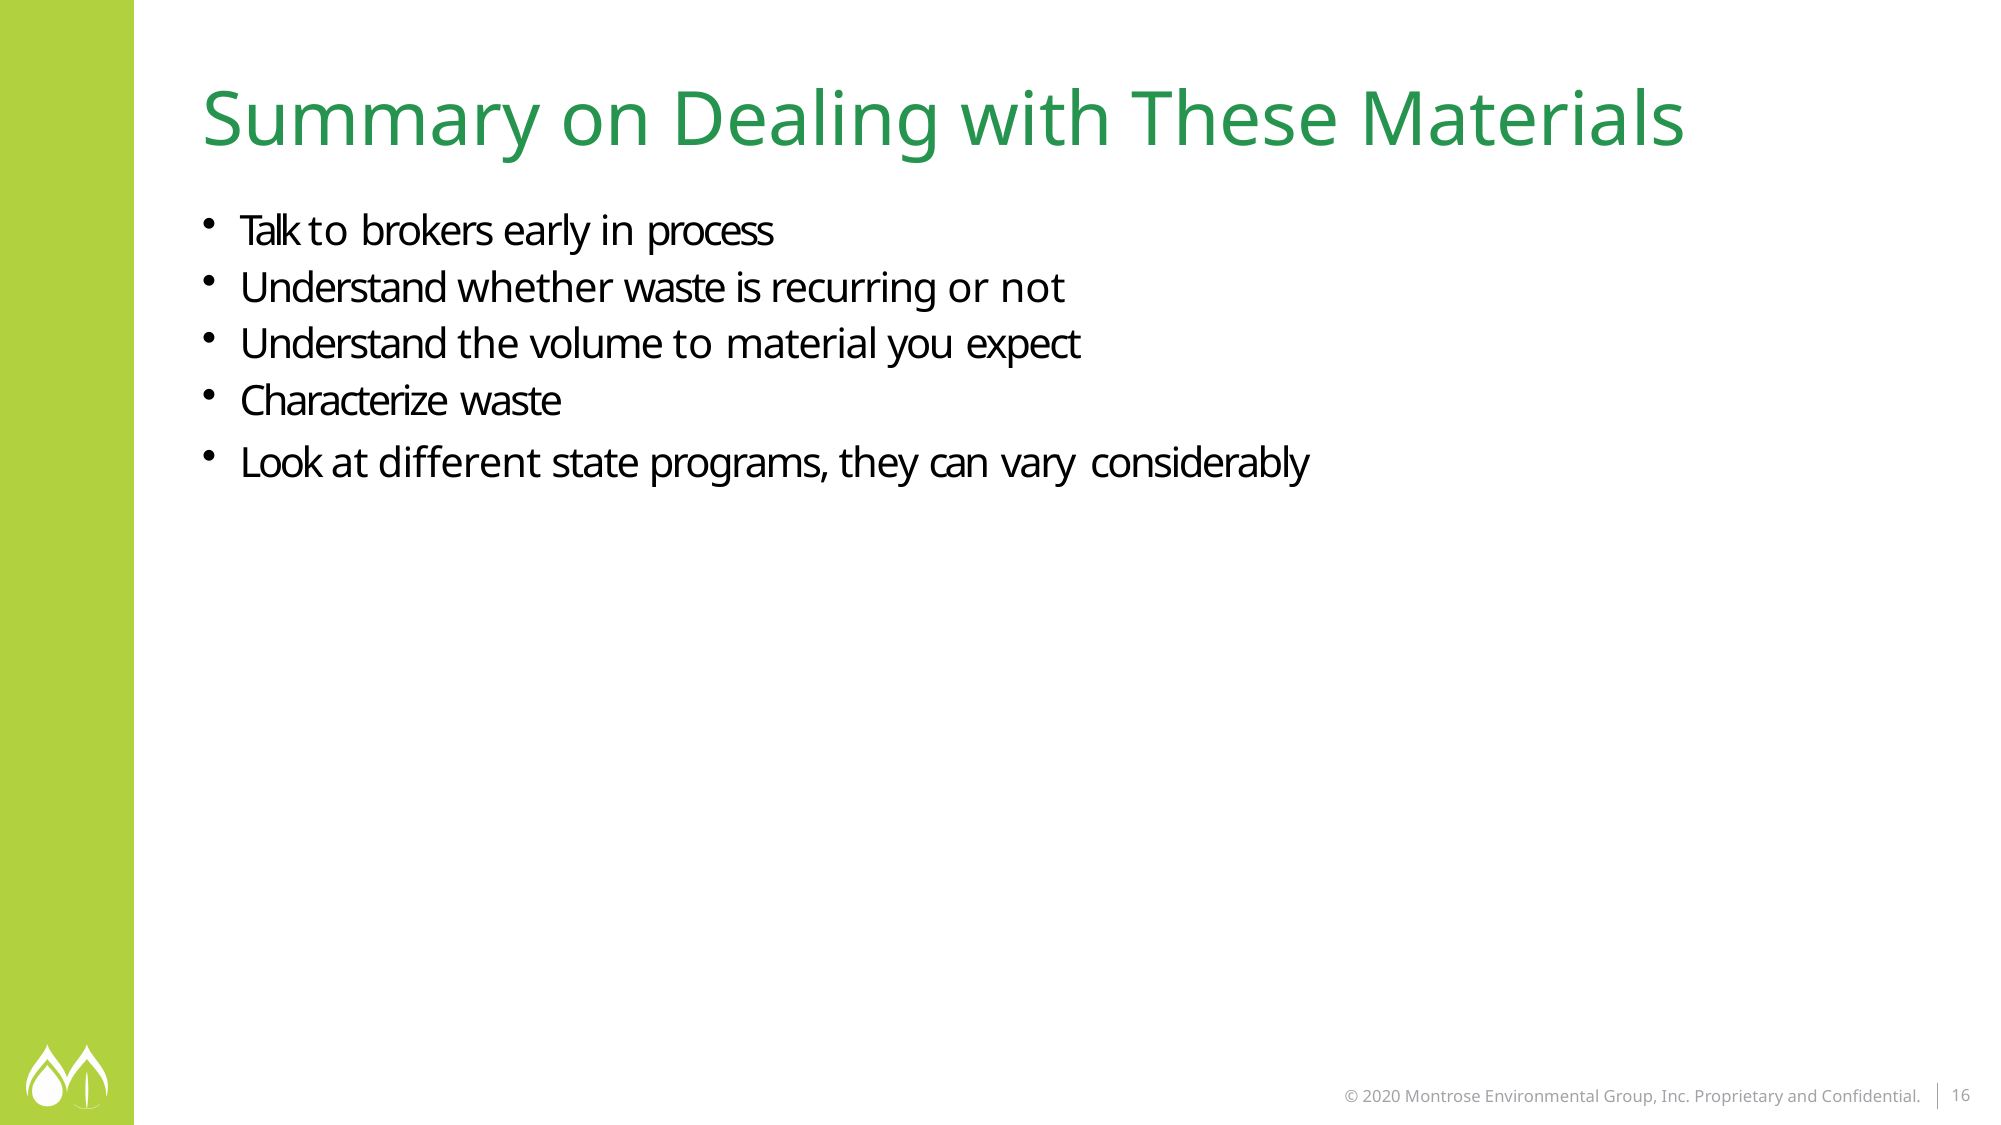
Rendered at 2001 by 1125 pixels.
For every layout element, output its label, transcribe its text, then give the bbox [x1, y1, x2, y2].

picture [26, 1044, 108, 1109]
title Summary on Dealing with These Materials [200, 19, 1919, 210]
text_box Talk to brokers early in process Understand whether waste is recurring or not Understand the volume to material you expect Characterize waste Look at different state programs, they can vary considerably [199, 194, 1580, 486]
